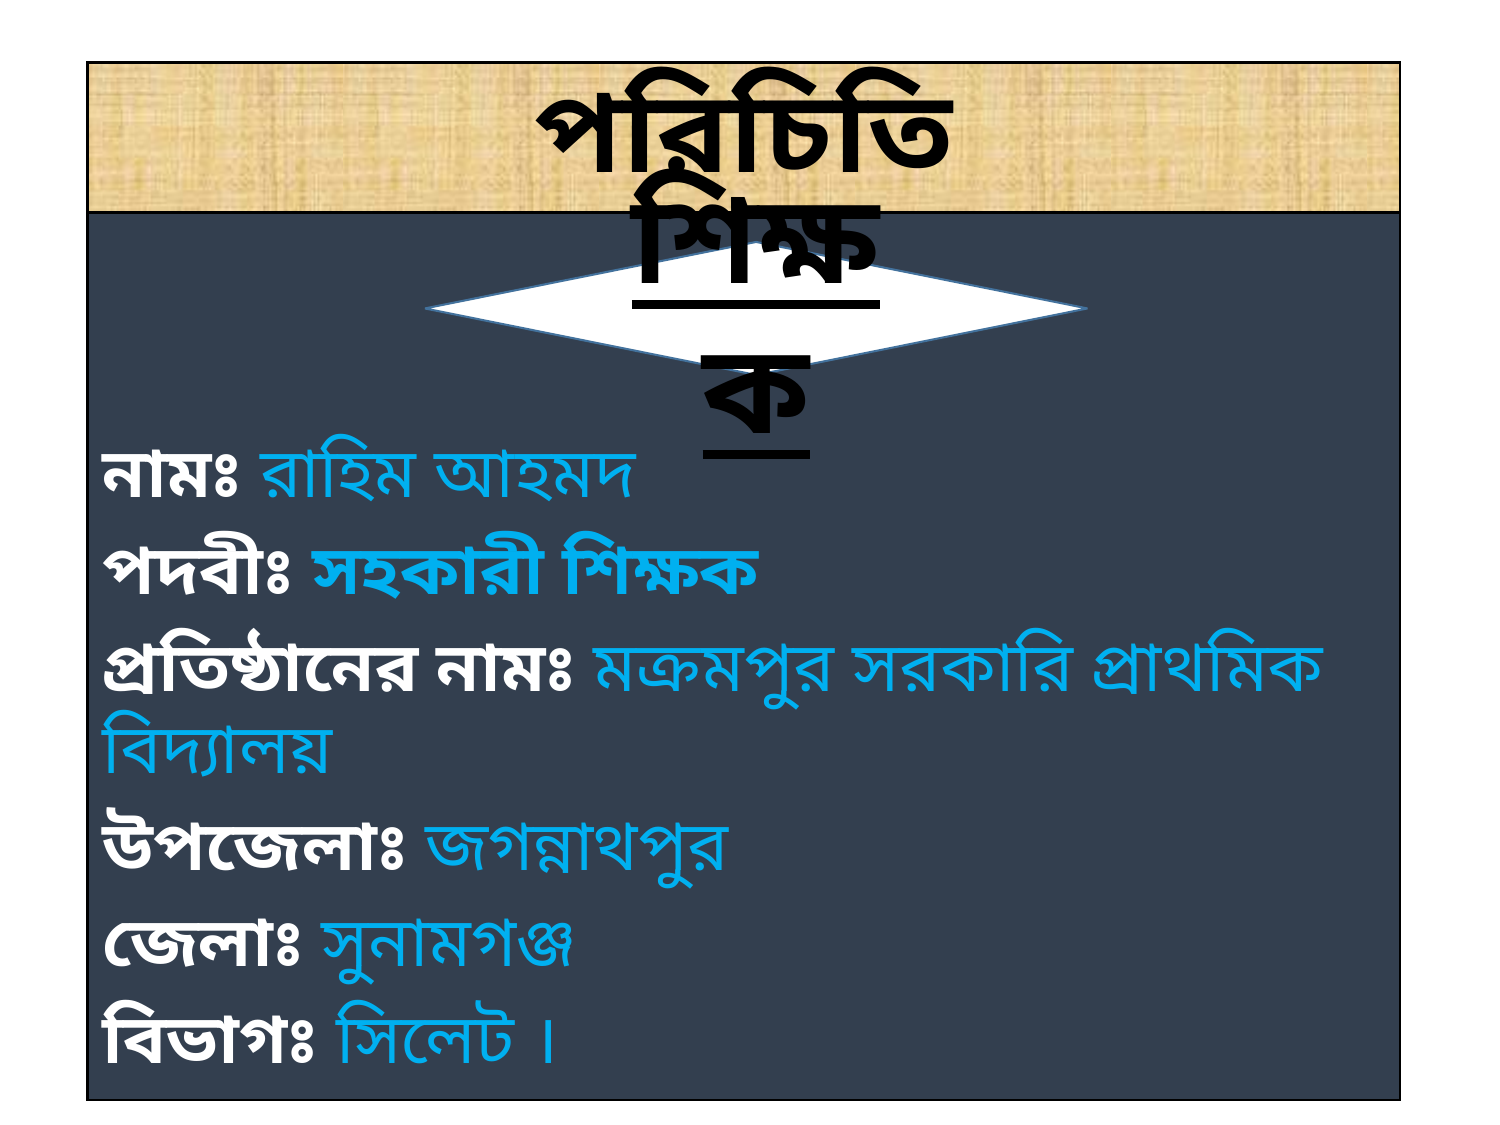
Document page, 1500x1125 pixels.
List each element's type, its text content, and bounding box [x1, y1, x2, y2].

list নামঃ রাহিম আহমদ পদবীঃ সহকারী শিক্ষক প্রতিষ্ঠানের নামঃ মক্রমপুর সরকারি প্রাথমিক বিদ্যালয় উপজেলাঃ জগন্নাথপুর জেলাঃ সুনামগঞ্জ বিভাগঃ সিলেট । [86, 211, 1401, 1101]
text_box শিক্ষক [424, 240, 1088, 377]
title পরিচিতি [86, 61, 1401, 211]
